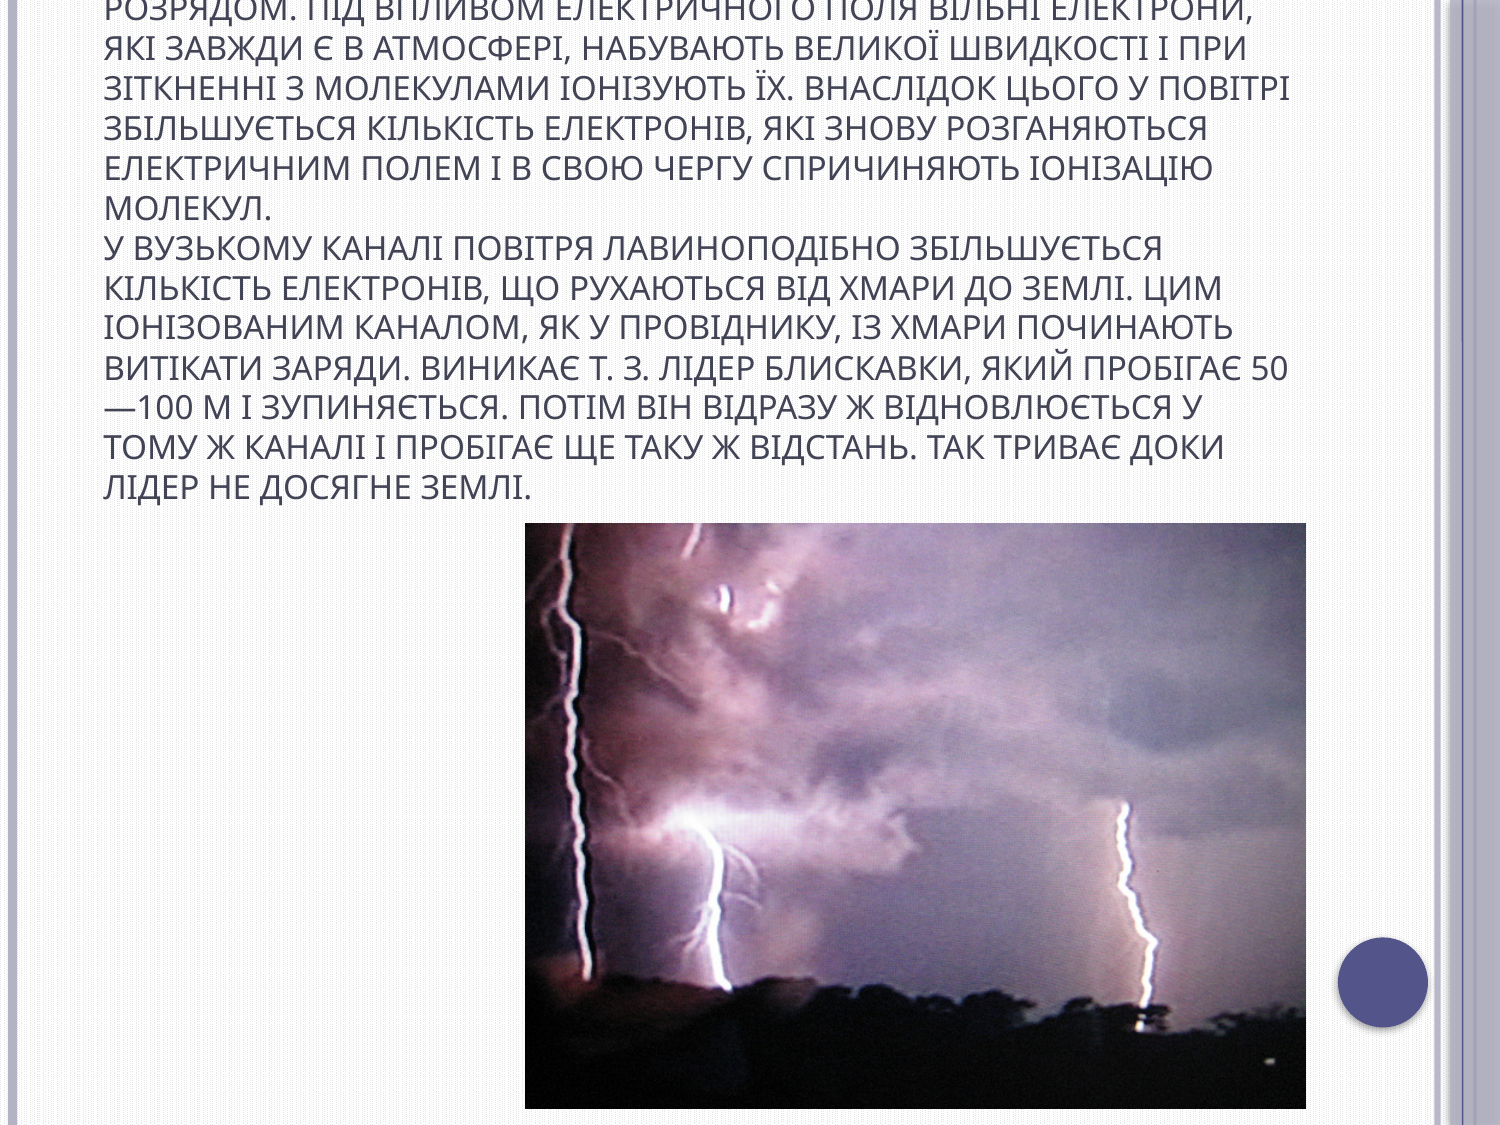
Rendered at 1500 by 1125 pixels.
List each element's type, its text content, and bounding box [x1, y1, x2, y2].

picture [525, 523, 1306, 1110]
title Найкраще вивчена лінійна блискавка, яка є іскровим розрядом. Під впливом електричного поля вільні електрони, які завжди є в атмосфері, набувають великої швидкості і при зіткненні з молекулами іонізують їх. Внаслідок цього у повітрі збільшується кількість електронів, які знову розганяються електричним полем і в свою чергу спричиняють іонізацію молекул. У вузькому каналі повітря лавиноподібно збільшується кількість електронів, що рухаються від хмари до землі. Цим іонізованим каналом, як у провіднику, із хмари починають витікати заряди. Виникає т. з. лідер блискавки, який пробігає 50—100 м і зупиняється. Потім він відразу ж відновлюється у тому ж каналі і пробігає ще таку ж відстань. Так триває доки лідер не досягне землі. [88, 326, 1314, 514]
